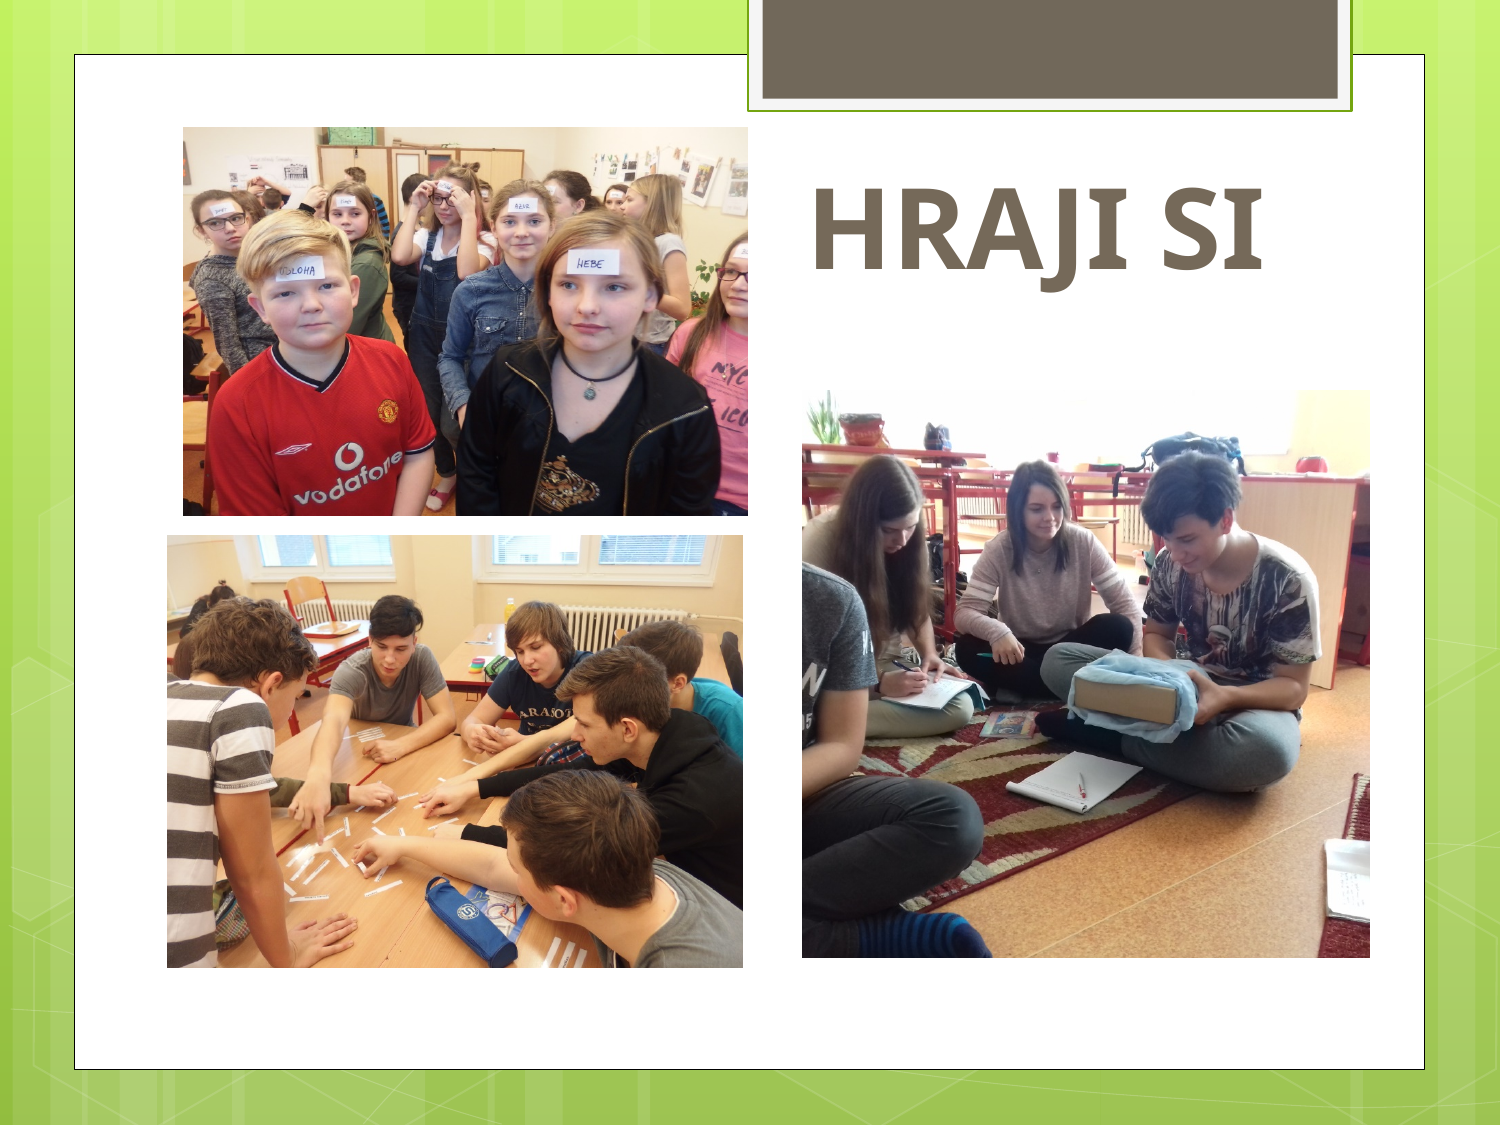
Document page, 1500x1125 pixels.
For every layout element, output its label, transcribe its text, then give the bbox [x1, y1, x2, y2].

text_box HRAJI SI [791, 149, 1281, 300]
picture [167, 535, 744, 968]
picture [182, 127, 748, 517]
picture [802, 390, 1370, 958]
